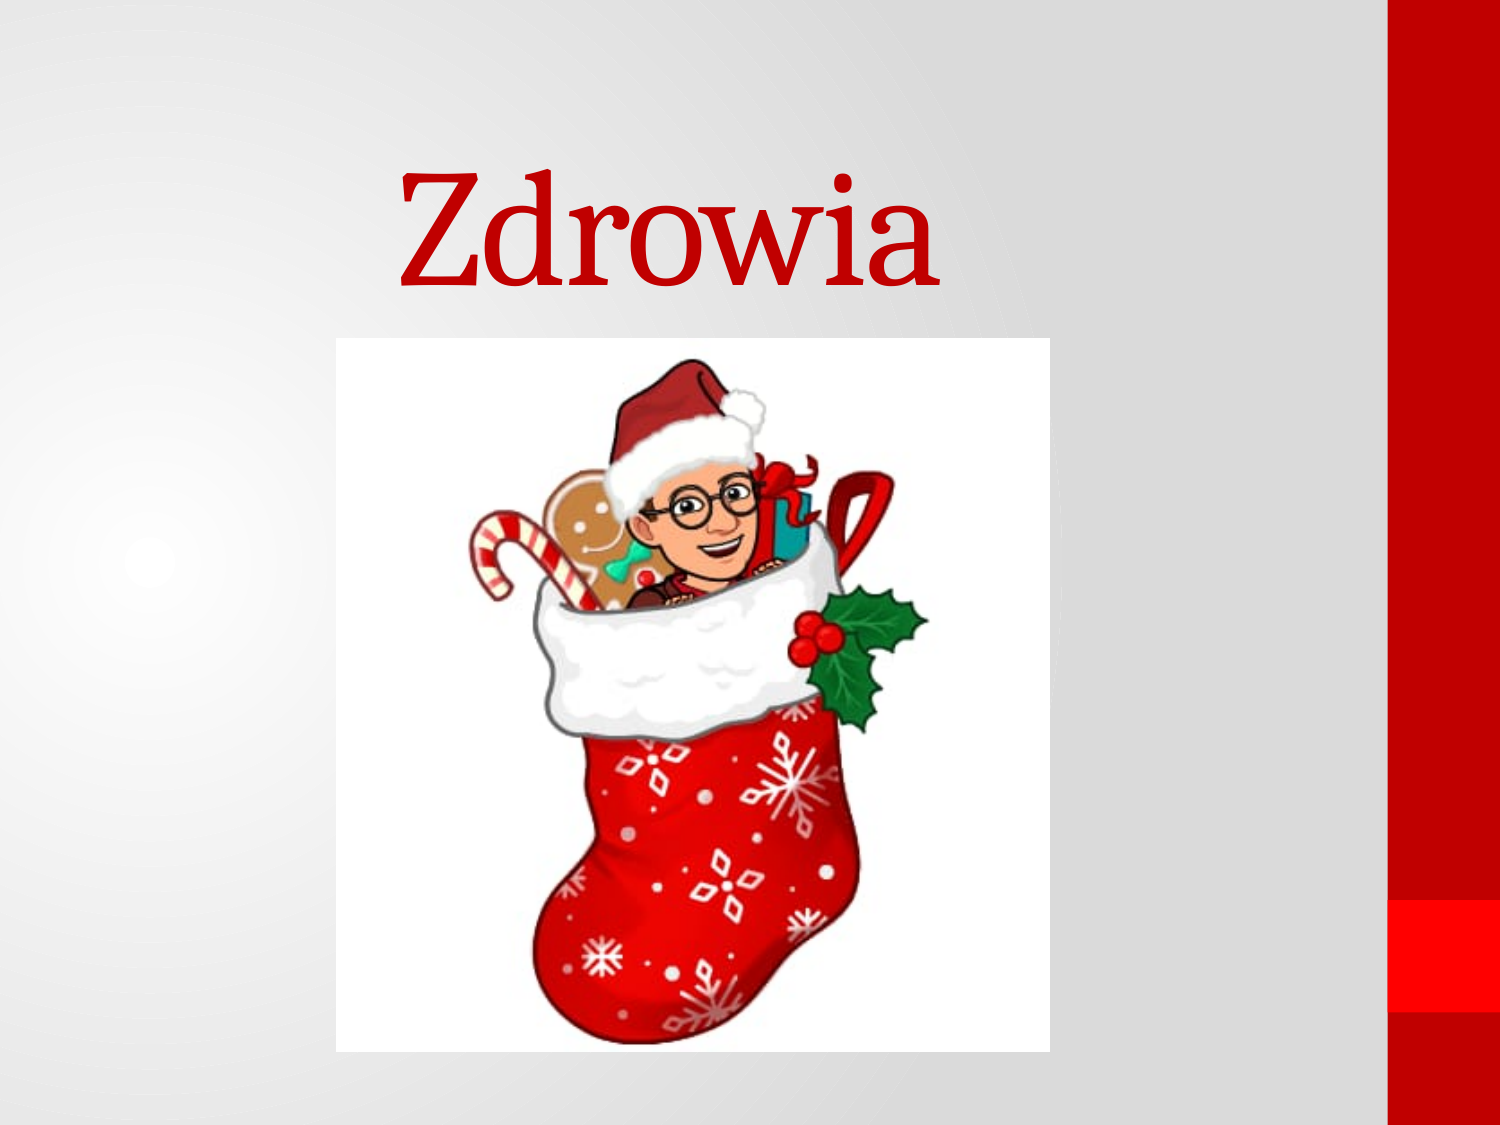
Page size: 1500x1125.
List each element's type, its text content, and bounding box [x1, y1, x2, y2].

picture [335, 337, 1051, 1052]
title Zdrowia [0, 125, 1376, 313]
